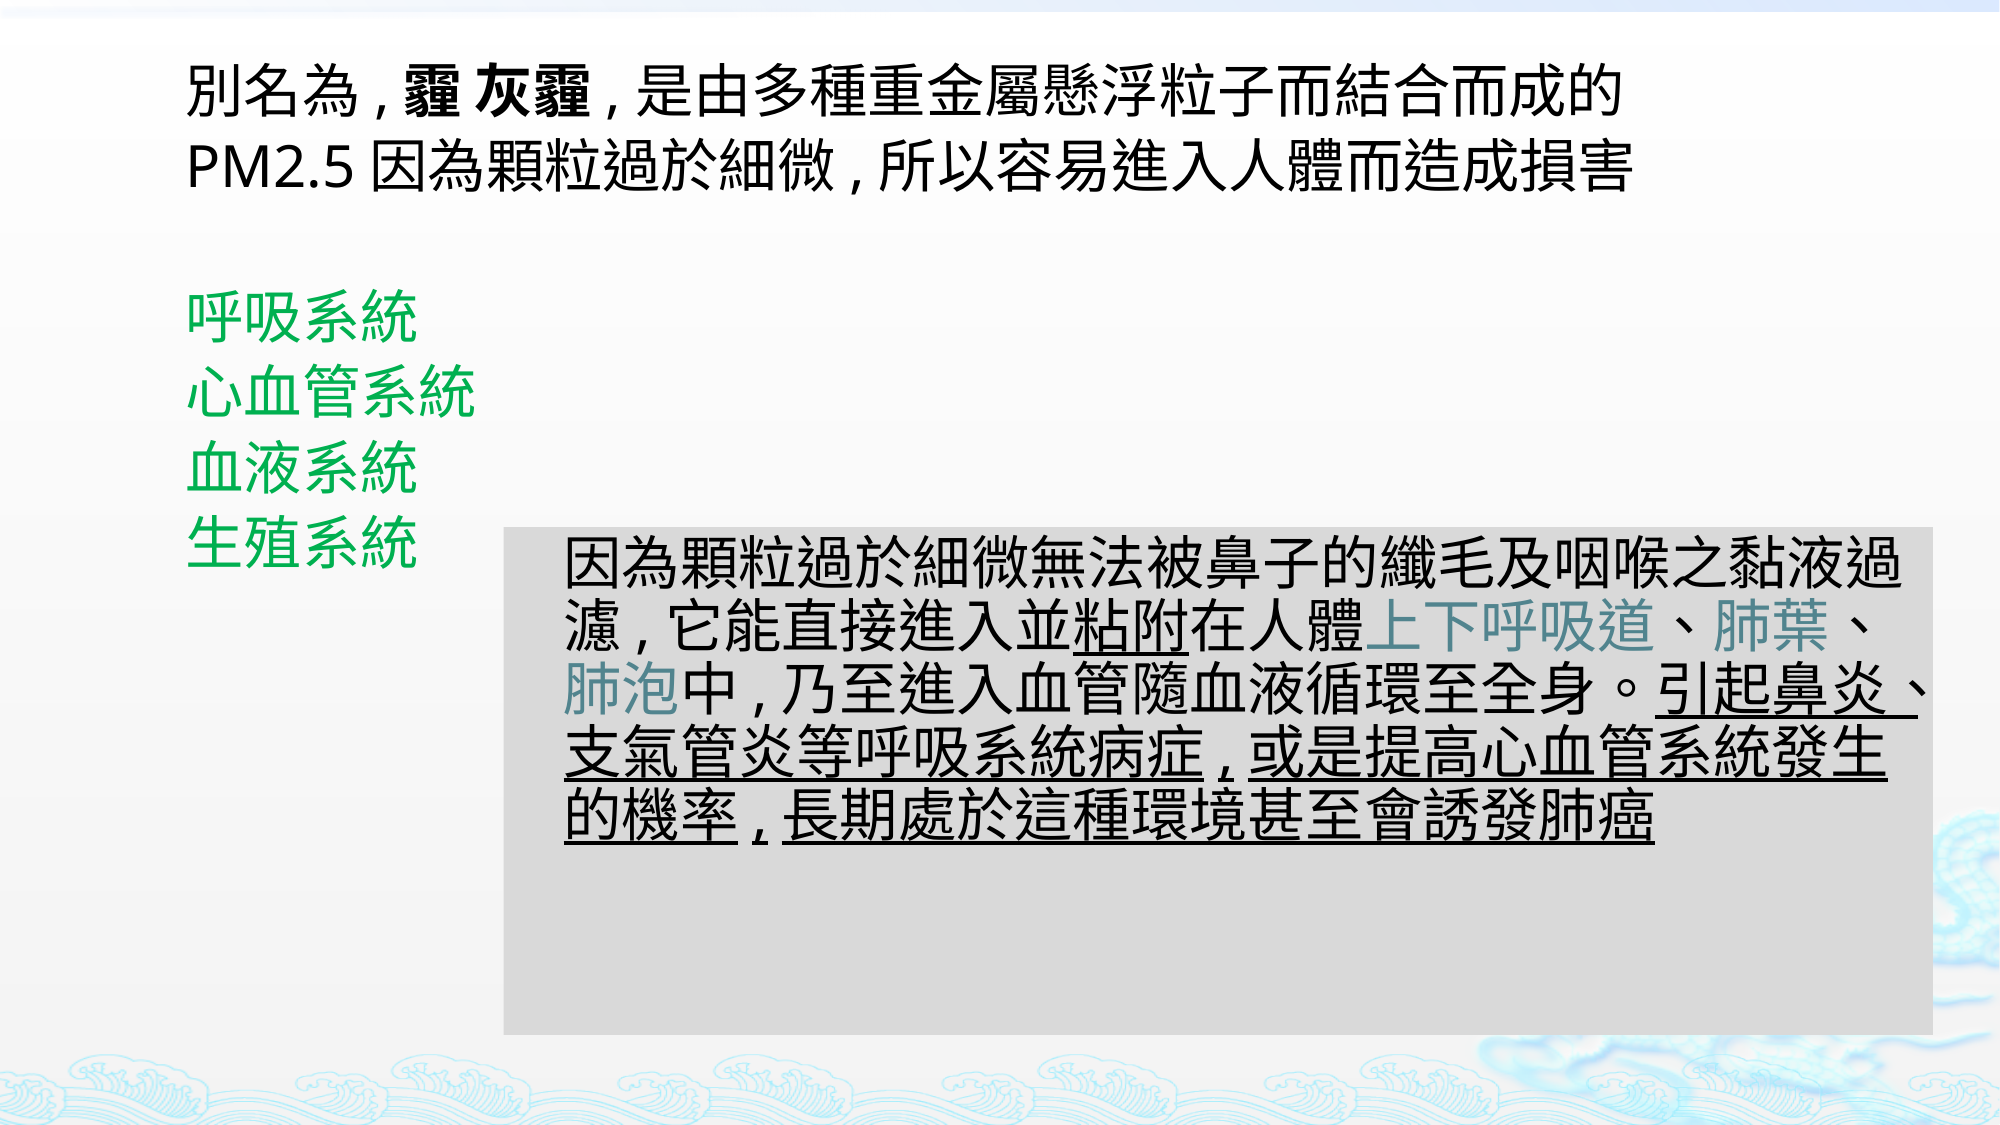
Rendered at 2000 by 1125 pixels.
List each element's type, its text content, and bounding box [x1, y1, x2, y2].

text_box 別名為,霾 灰霾,是由多種重金屬懸浮粒子而結合而成的 PM2.5因為顆粒過於細微,所以容易進入人體而造成損害 呼吸系統 心血管系統 血液系統 生殖系統 [125, 54, 1694, 752]
text_box 因為顆粒過於細微無法被鼻子的纖毛及咽喉之黏液過濾,它能直接進入並粘附在人體上下呼吸道、肺葉、肺泡中,乃至進入血管隨血液循環至全身。引起鼻炎、支氣管炎等呼吸系統病症,或是提高心血管系統發生的機率,長期處於這種環境甚至會誘發肺癌 [503, 527, 1933, 1035]
